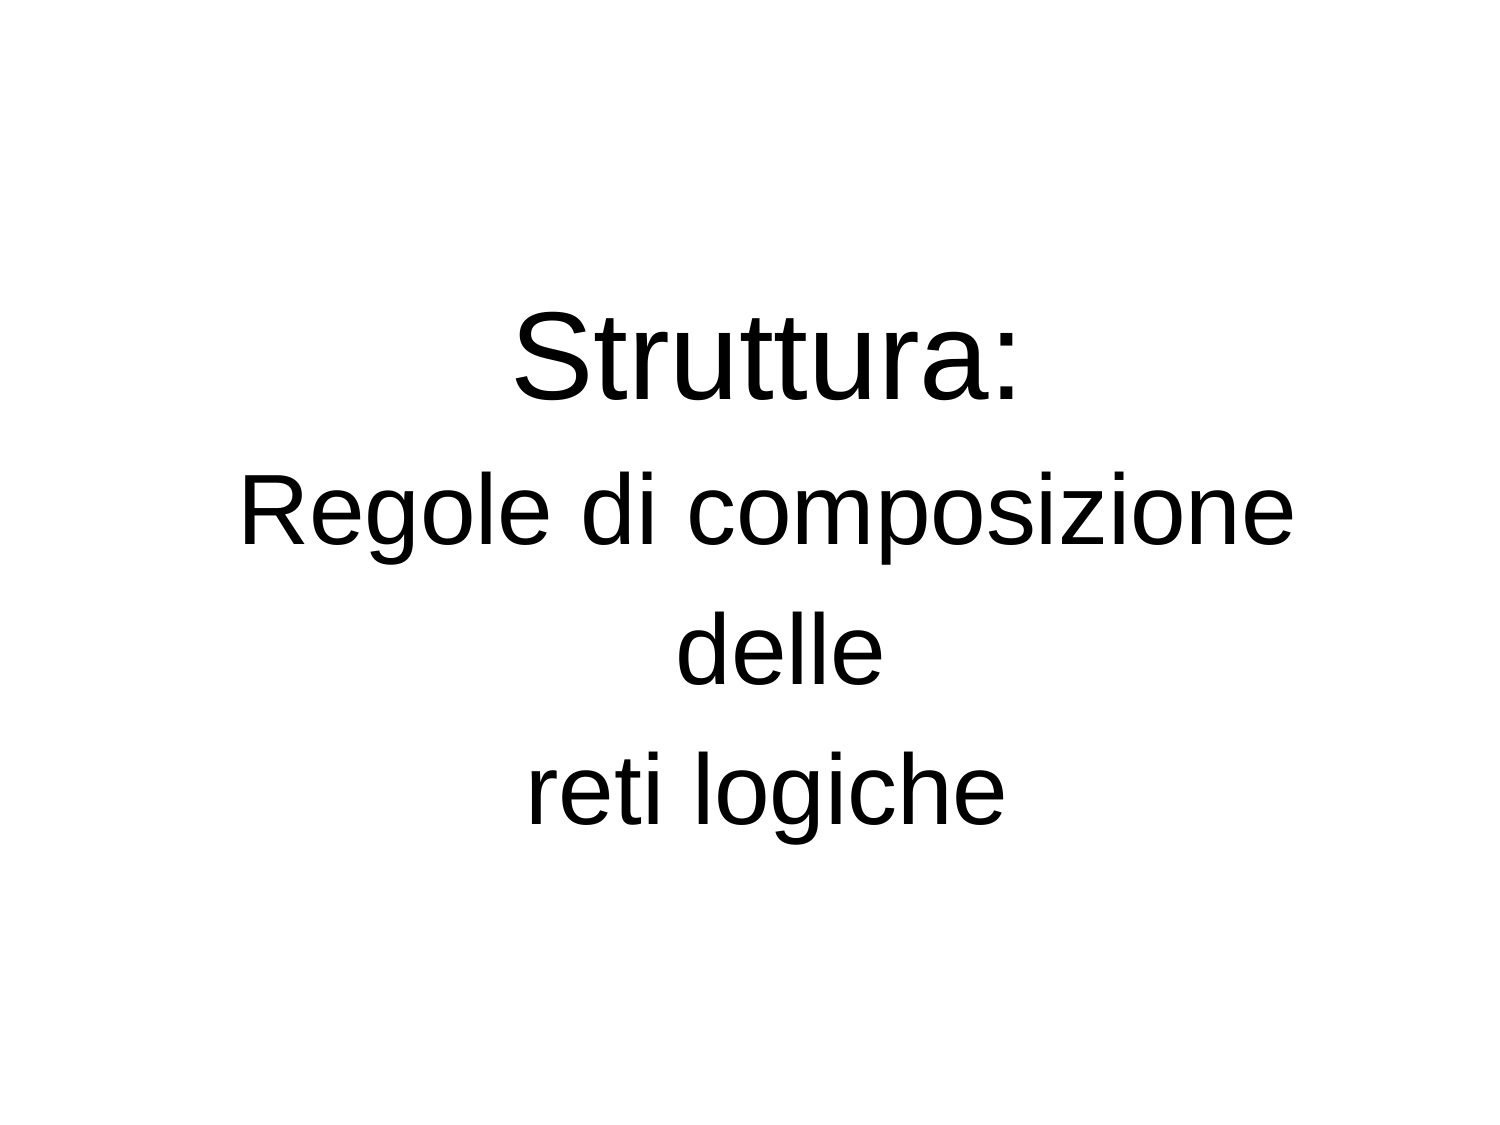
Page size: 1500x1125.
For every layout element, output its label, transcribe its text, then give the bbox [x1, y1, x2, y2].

list Struttura: Regole di composizione delle reti logiche [206, 267, 1329, 943]
